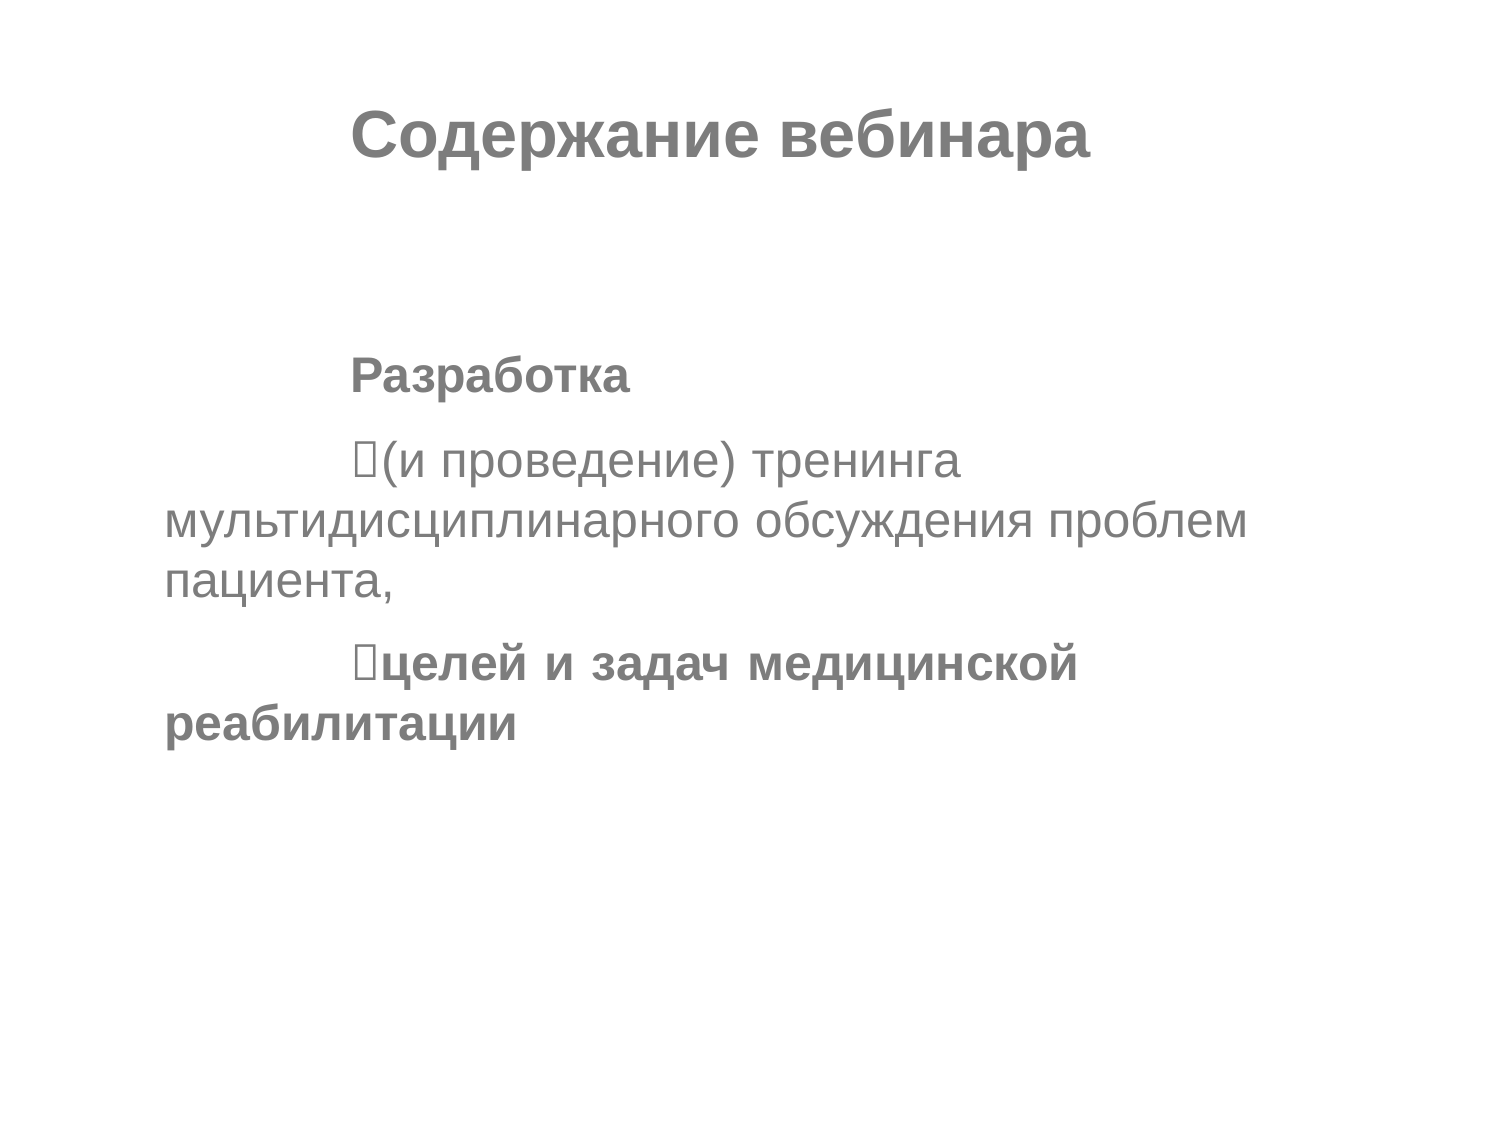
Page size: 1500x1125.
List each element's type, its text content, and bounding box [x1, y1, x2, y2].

text_box Содержание вебинара Разработка (и проведение) тренинга мультидисциплинарного обсуждения проблем пациента, целей и задач медицинской реабилитации [164, 91, 1401, 751]
